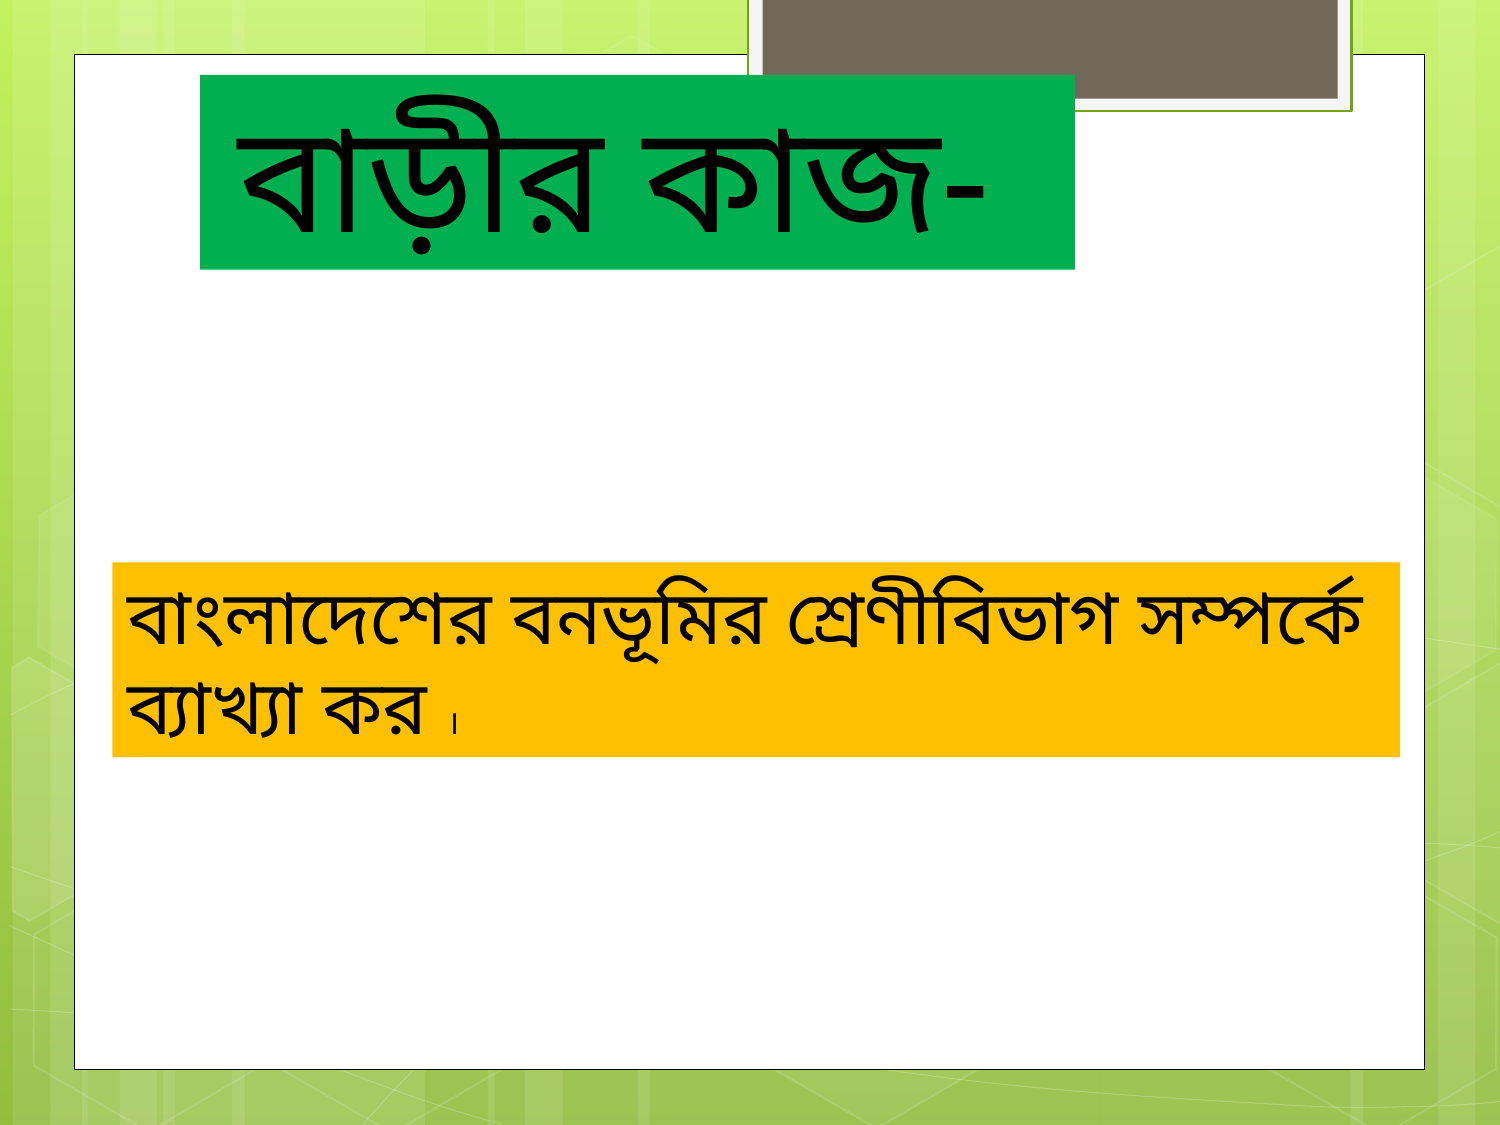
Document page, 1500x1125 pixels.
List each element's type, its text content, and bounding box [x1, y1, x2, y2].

text_box বাড়ীর কাজ- [200, 74, 1075, 270]
text_box বাংলাদেশের বনভূমির শ্রেণীবিভাগ সম্পর্কে ব্যাখ্যা কর । [112, 562, 1400, 758]
